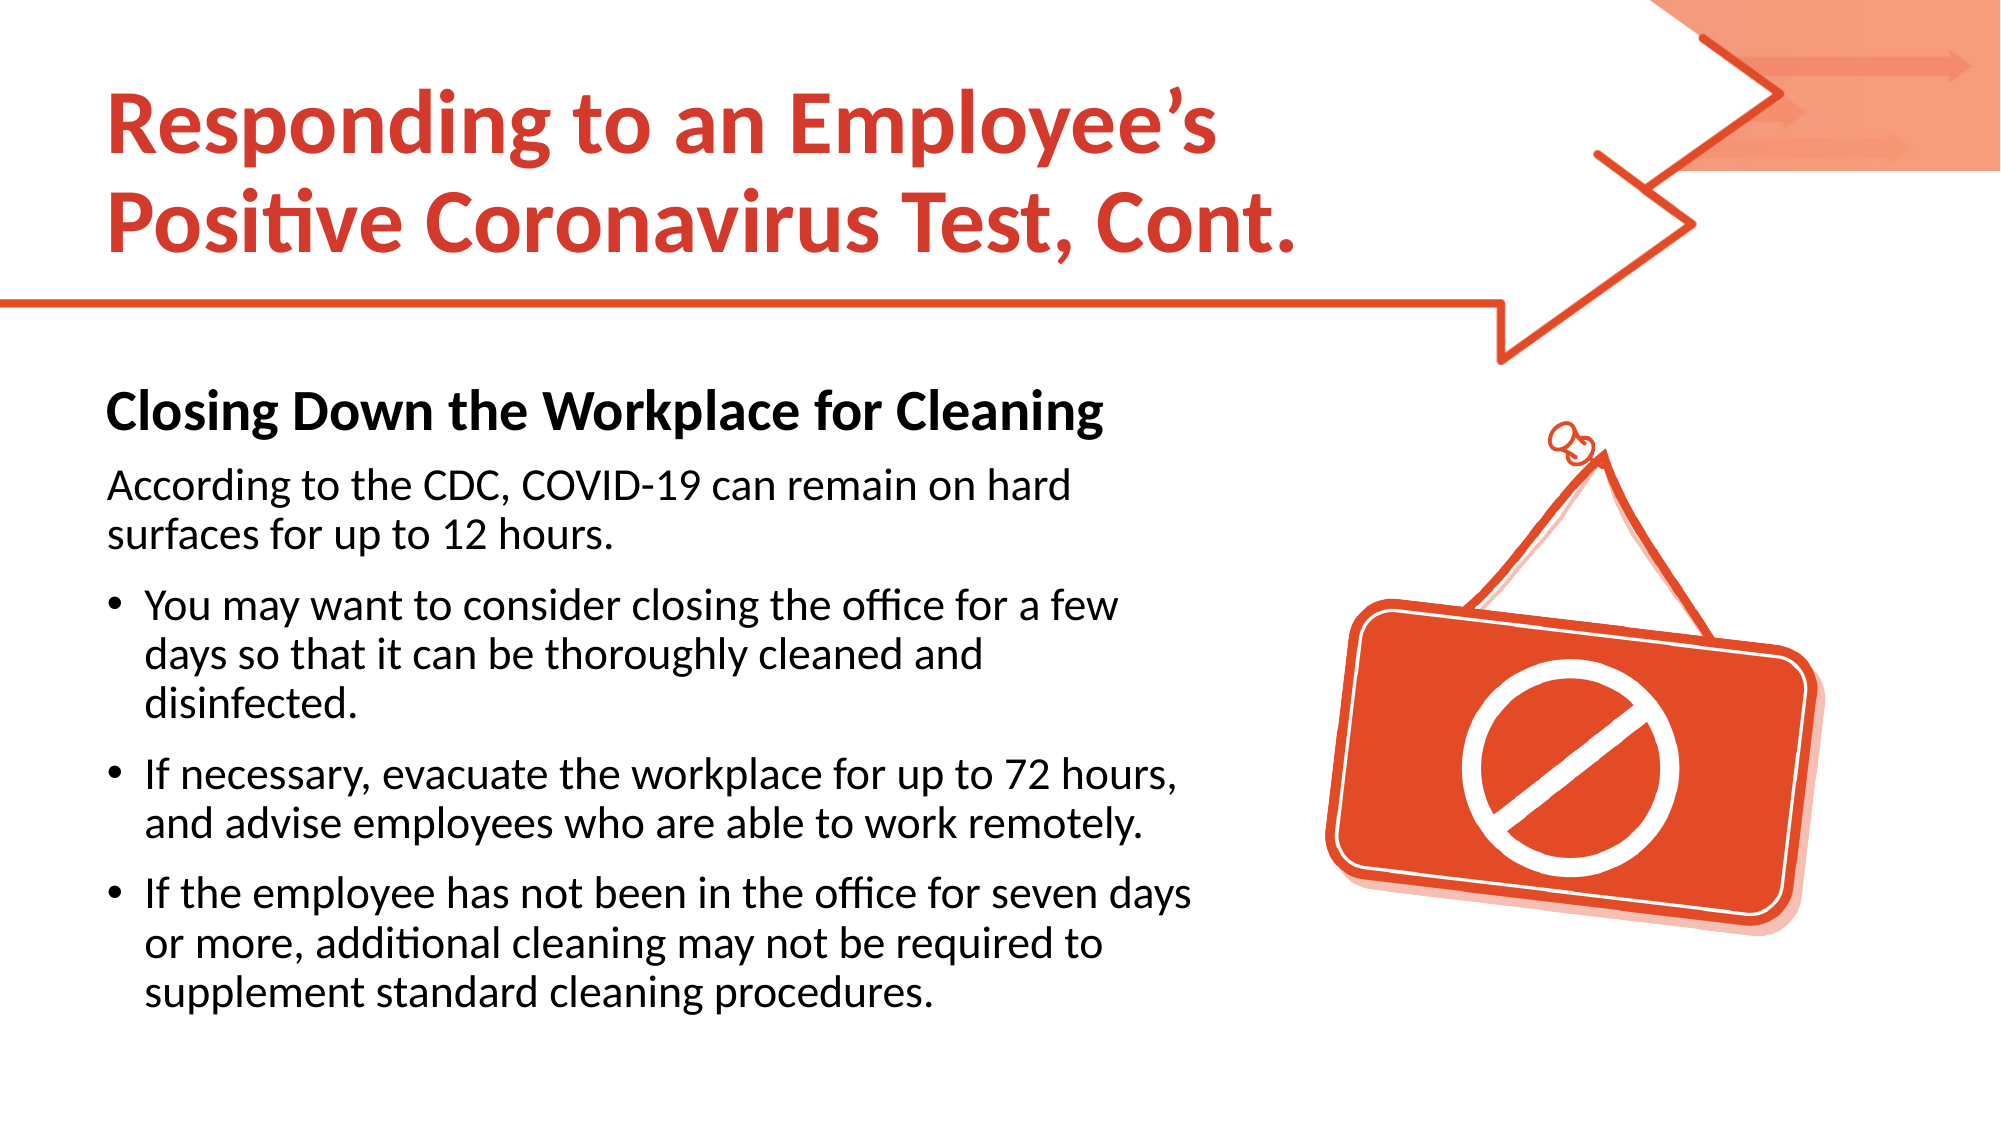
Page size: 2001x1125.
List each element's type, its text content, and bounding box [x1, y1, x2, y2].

picture [0, 0, 2001, 1125]
title Responding to an Employee’s Positive Coronavirus Test, Cont. [92, 67, 1818, 204]
text_box Closing Down the Workplace for Cleaning According to the CDC, COVID-19 can remain on hard surfaces for up to 12 hours. You may want to consider closing the office for a few days so that it can be thoroughly cleaned and disinfected. If necessary, evacuate the workplace for up to 72 hours, and advise employees who are able to work remotely. If the employee has not been in the office for seven days or more, additional cleaning may not be required to supplement standard cleaning procedures. [92, 383, 1211, 1098]
